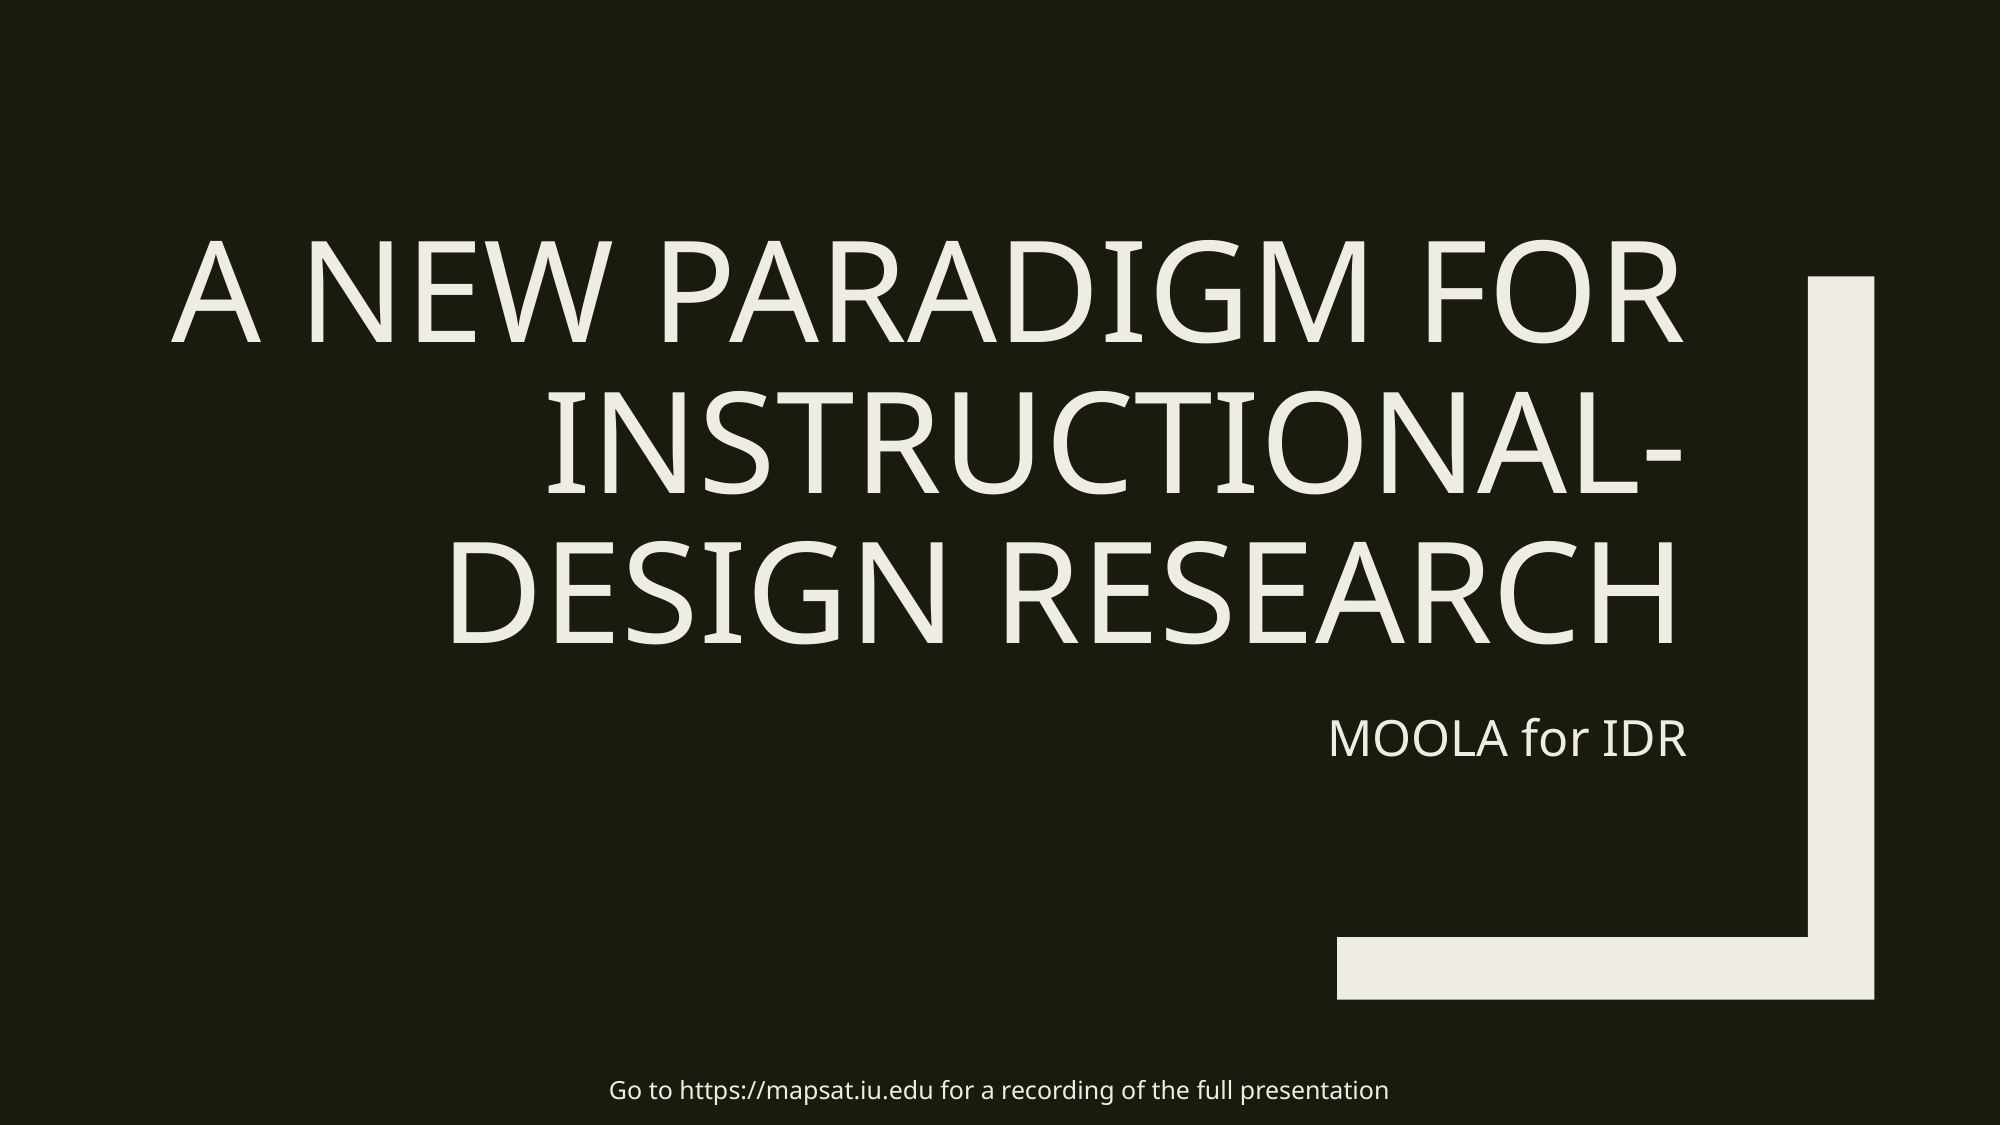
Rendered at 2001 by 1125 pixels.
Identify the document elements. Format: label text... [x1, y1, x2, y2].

footer Go to https://mapsat.iu.edu for a recording of the full presentation [423, 1058, 1577, 1125]
list MOOLA for IDR [125, 691, 1703, 880]
title A new paradigm for instructional-design research [125, 213, 1703, 682]
